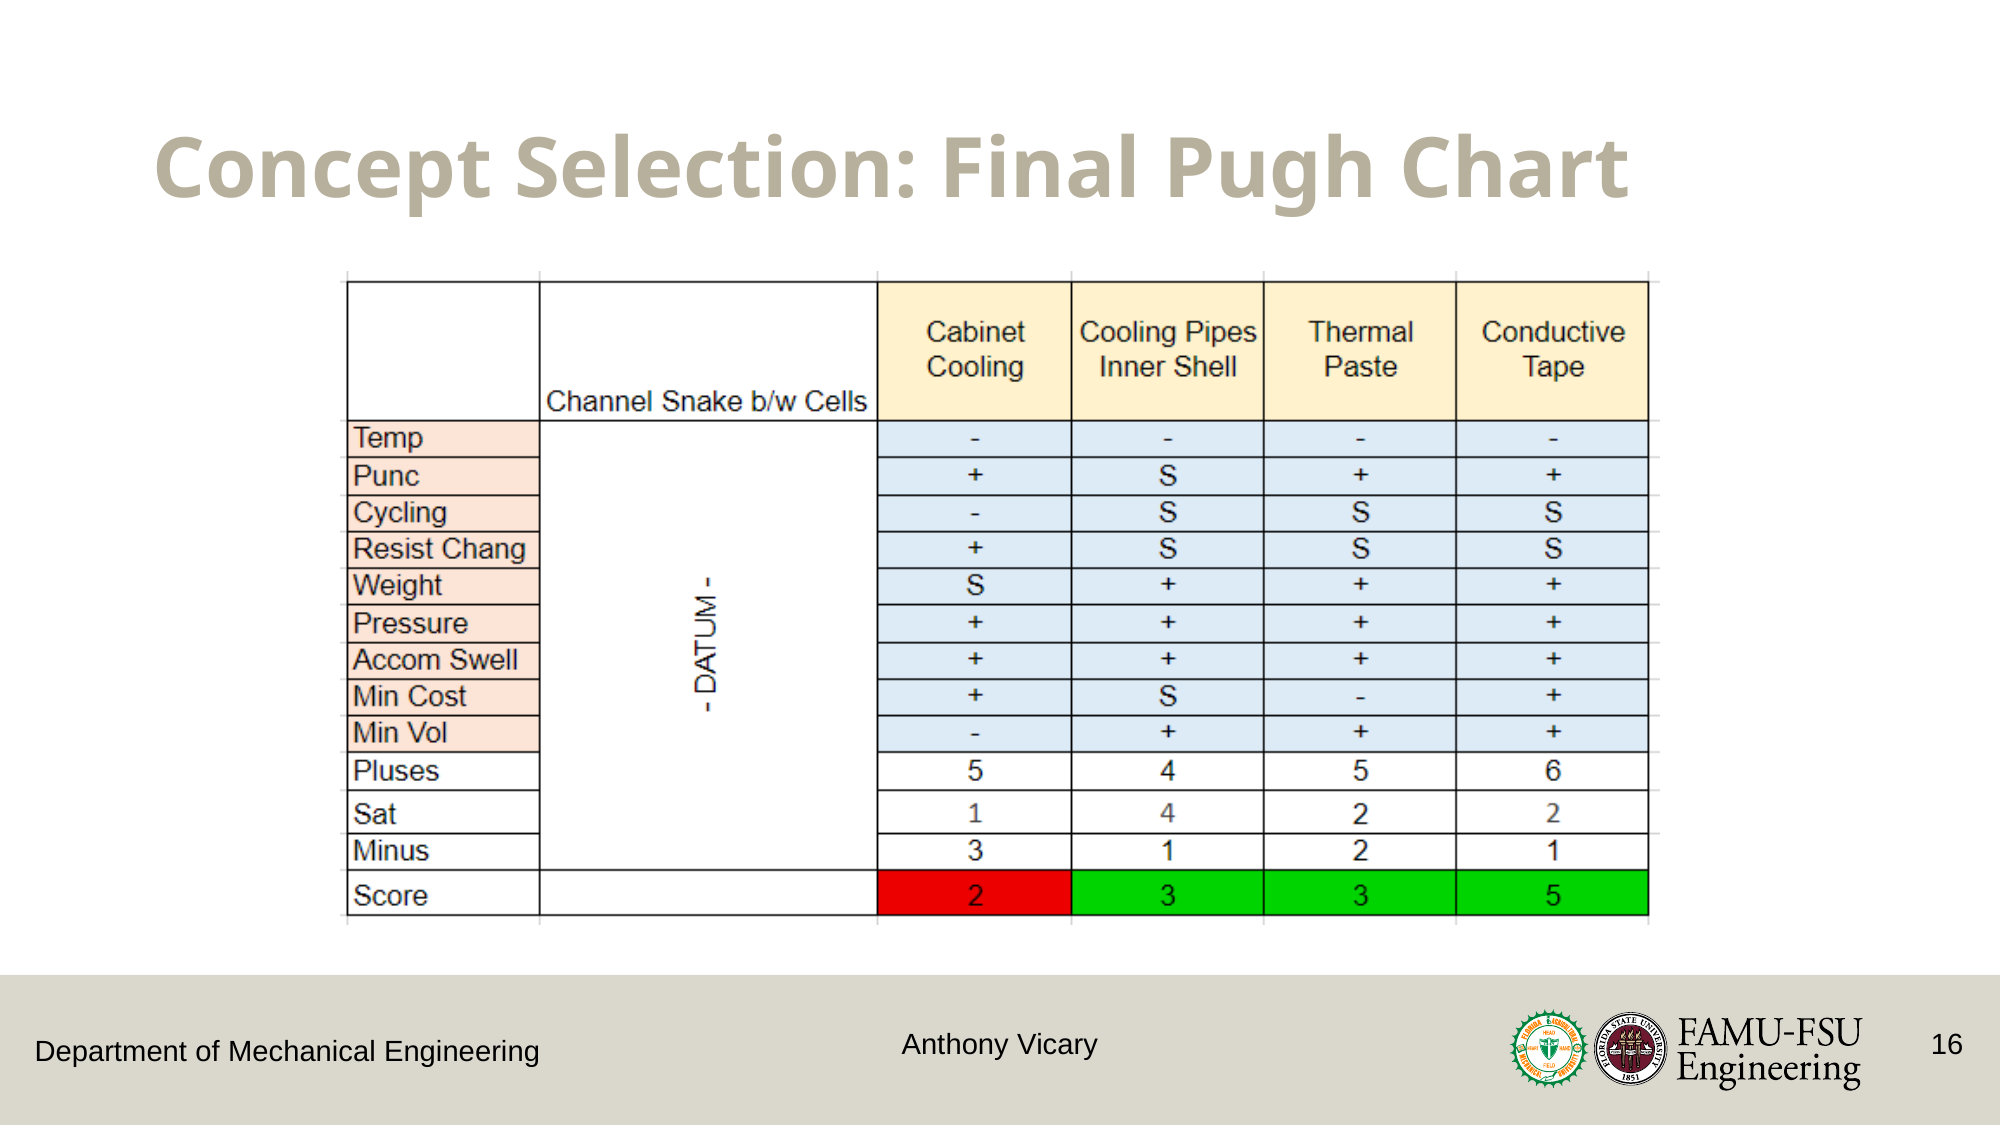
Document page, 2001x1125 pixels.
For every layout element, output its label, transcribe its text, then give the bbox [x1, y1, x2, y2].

title Concept Selection: Final Pugh Chart [137, 59, 1863, 224]
footer Anthony Vicary [662, 1017, 1338, 1078]
slide_number 16 [1862, 1017, 1978, 1078]
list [340, 271, 1660, 925]
